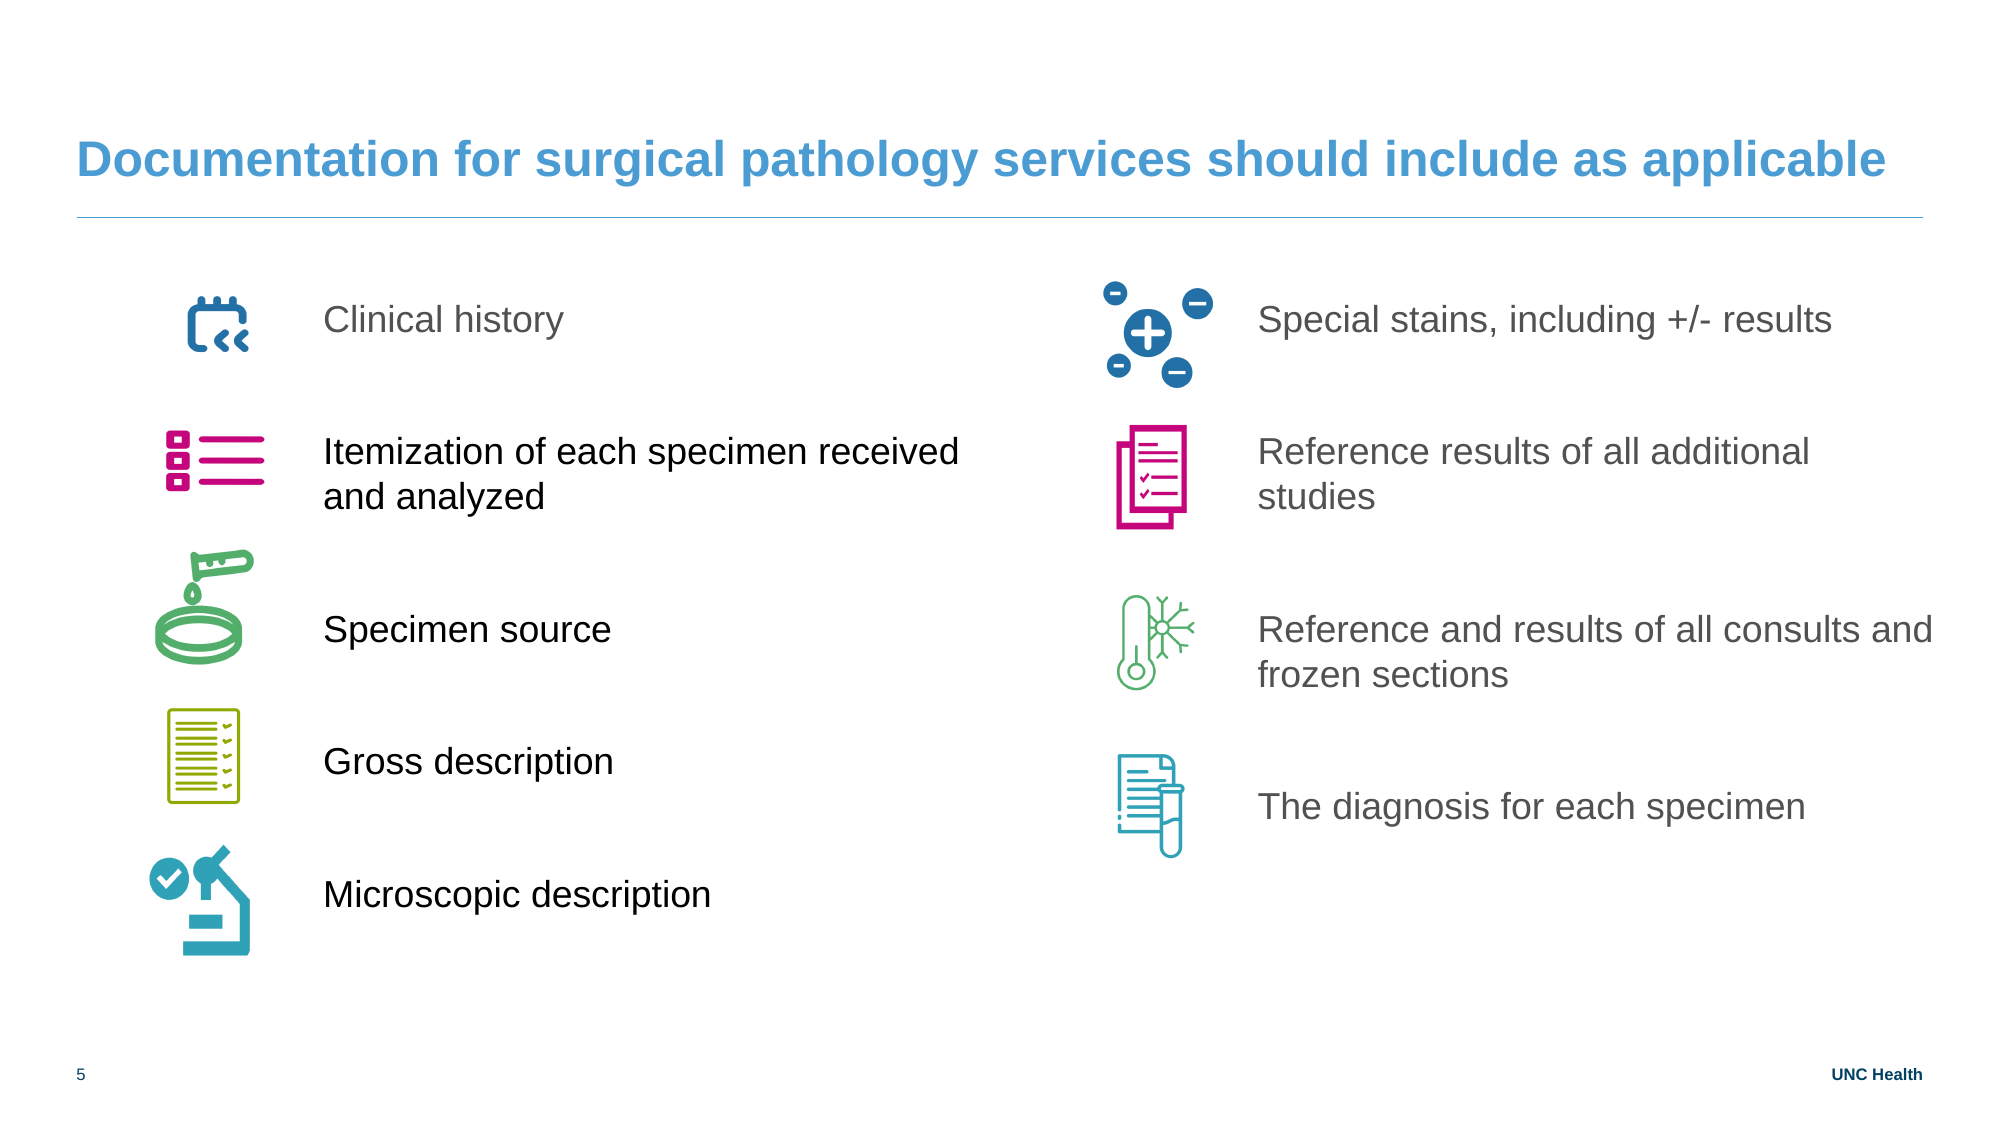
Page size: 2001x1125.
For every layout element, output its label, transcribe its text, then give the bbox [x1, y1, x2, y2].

text_box [152, 255, 283, 390]
text_box [1092, 246, 1223, 411]
list Clinical history Itemization of each specimen received and analyzed Specimen source Gross description Microscopic description [98, 282, 1000, 1050]
text_box [1092, 389, 1211, 555]
text_box [1076, 718, 1227, 894]
text_box [136, 812, 262, 989]
text_box [136, 385, 290, 531]
title Documentation for surgical pathology services should include as applicable [76, 56, 2000, 175]
text_box [1080, 547, 1231, 729]
slide_number 5 [76, 1050, 147, 1085]
text_box [140, 680, 266, 824]
text_box [130, 510, 268, 694]
list Special stains, including +/- results Reference results of all additional studies Reference and results of all consults and frozen sections The diagnosis for each specimen [1032, 282, 1935, 1050]
